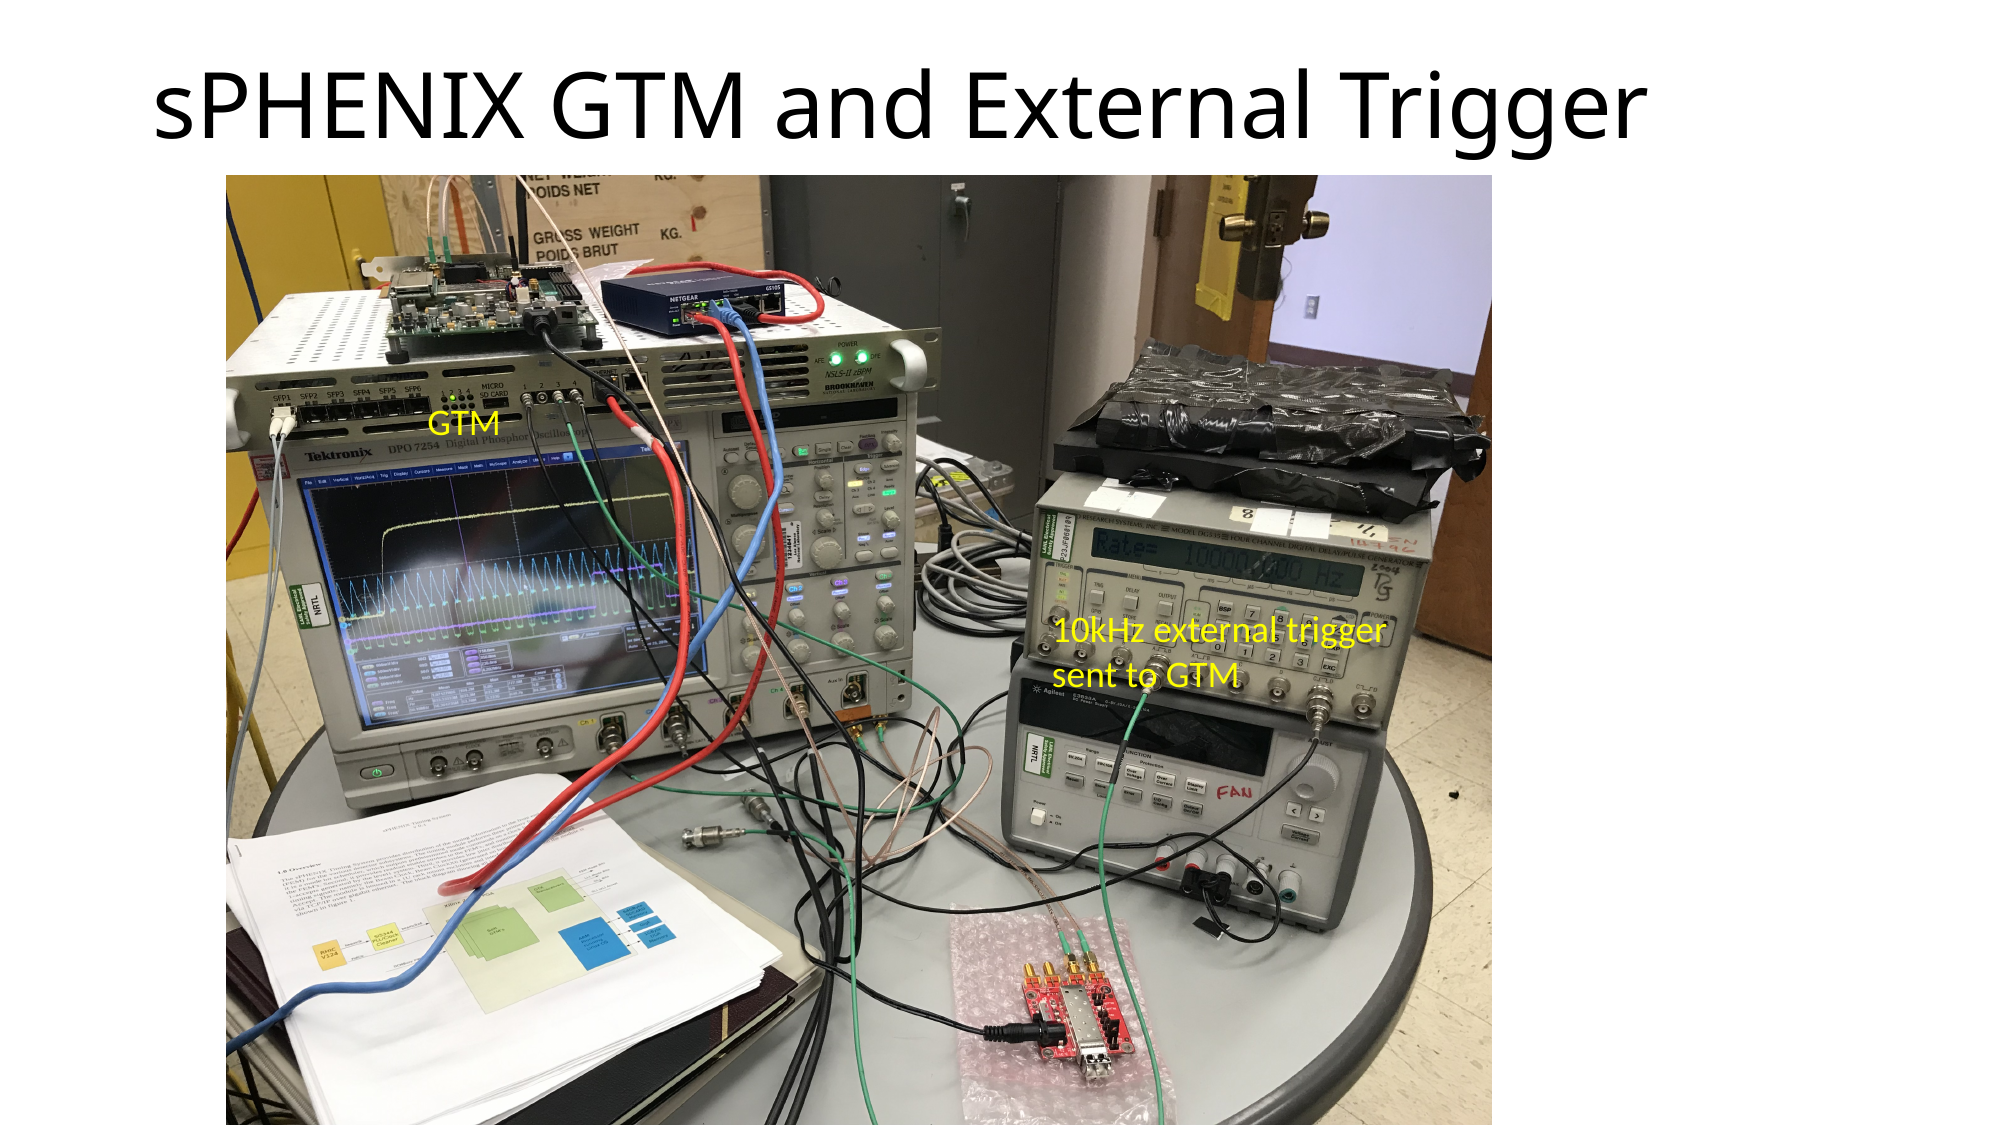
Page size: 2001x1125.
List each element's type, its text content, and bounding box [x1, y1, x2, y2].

picture [226, 175, 1492, 1125]
title sPHENIX GTM and External Trigger [137, 0, 1863, 218]
